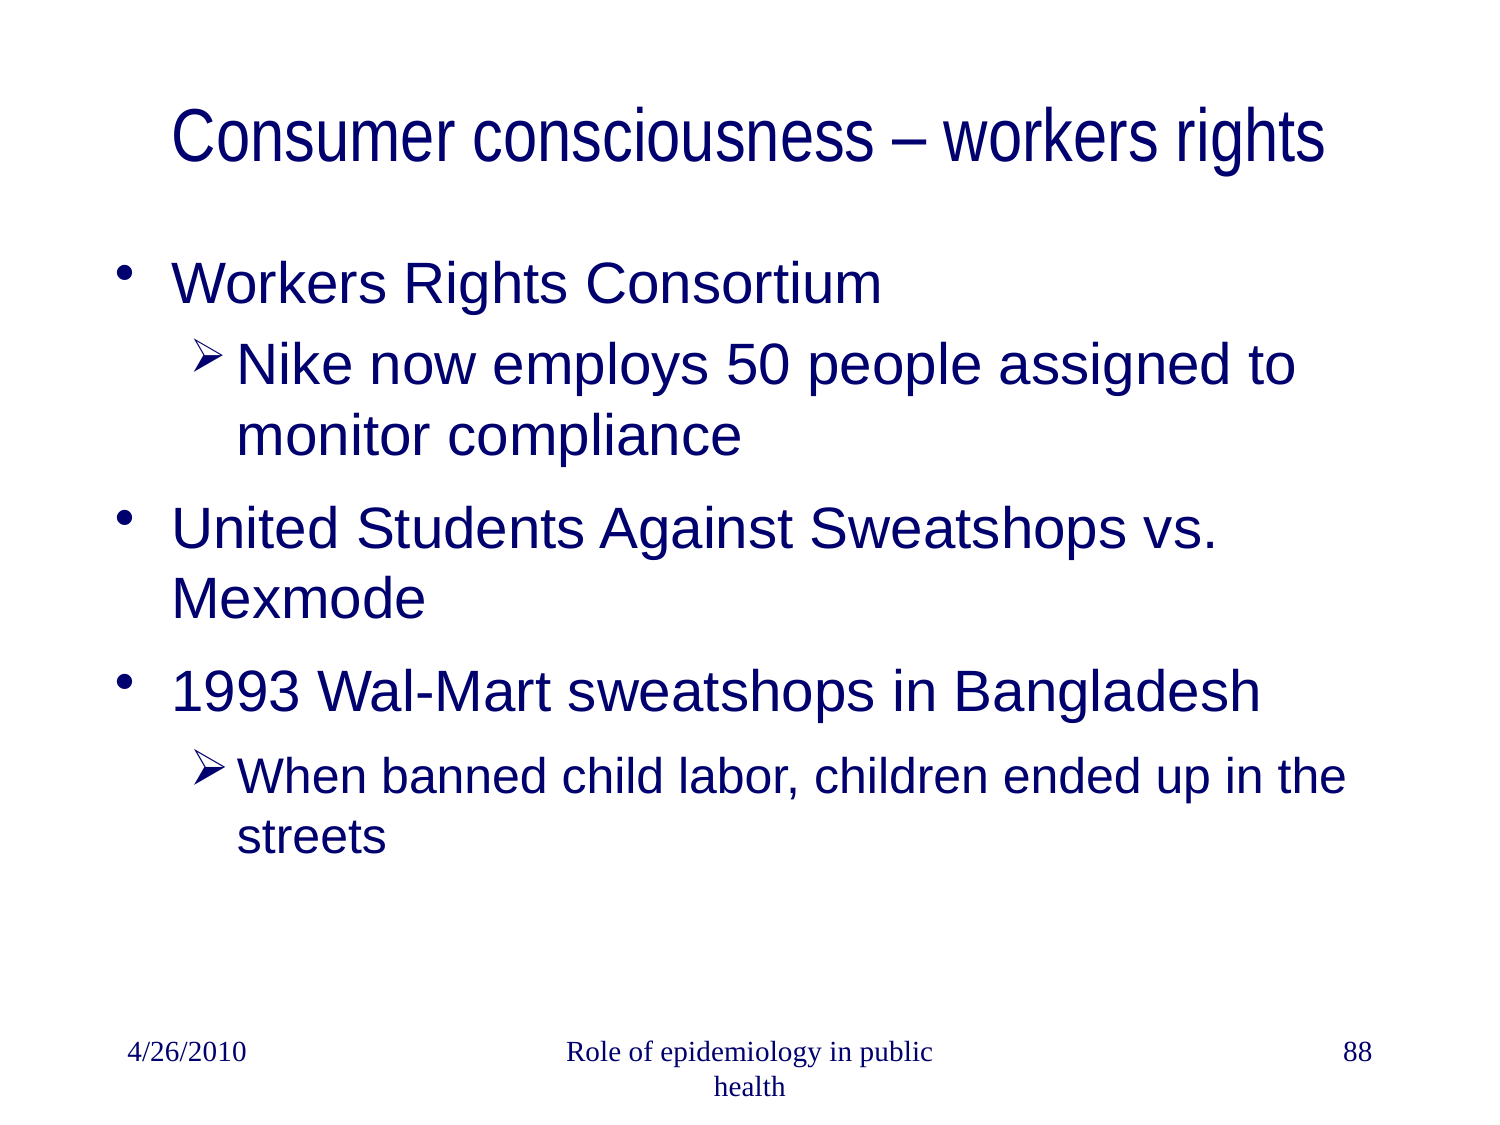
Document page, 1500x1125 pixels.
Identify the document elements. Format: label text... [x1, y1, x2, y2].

text_box 88 [1074, 1024, 1388, 1100]
list Workers Rights Consortium Nike now employs 50 people assigned to monitor compliance United Students Against Sweatshops vs. Mexmode 1993 Wal-Mart sweatshops in Bangladesh When banned child labor, children ended up in the streets [99, 237, 1425, 913]
text_box 4/26/2010 [112, 1024, 425, 1100]
title Consumer consciousness – workers rights [112, 37, 1388, 225]
text_box Role of epidemiology in public health [512, 1024, 988, 1100]
